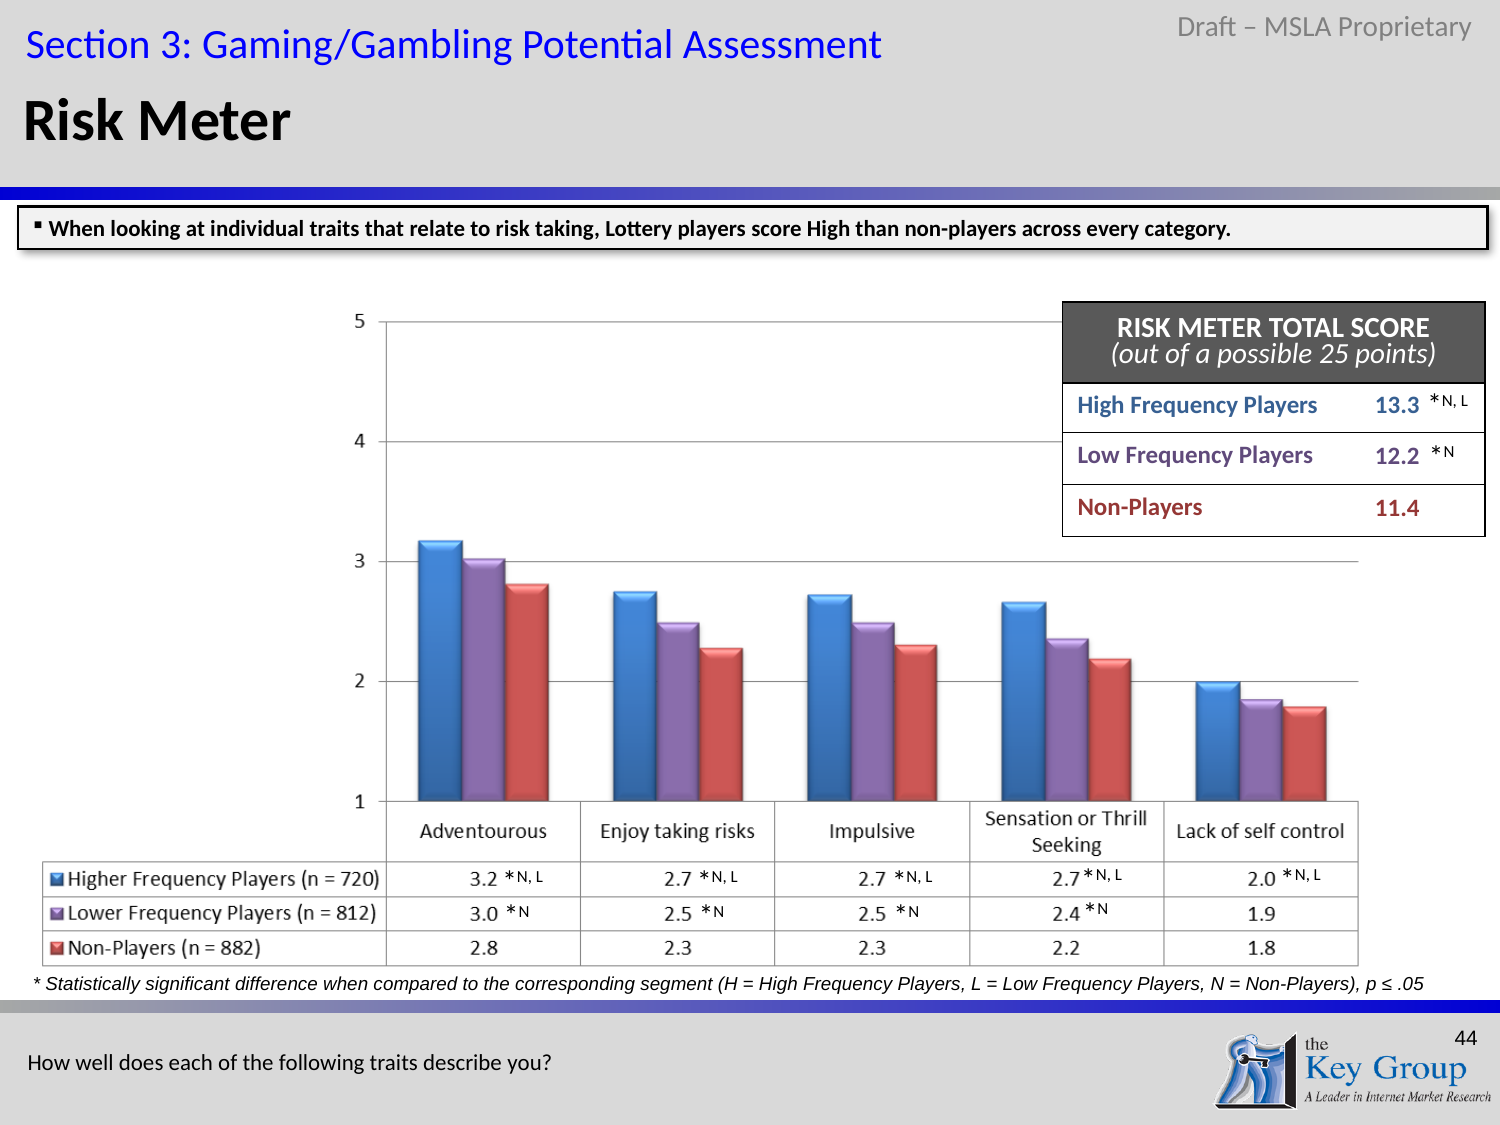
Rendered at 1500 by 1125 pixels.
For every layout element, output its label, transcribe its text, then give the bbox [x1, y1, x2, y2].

text_box *N, L [1412, 378, 1500, 429]
picture [5, 297, 1382, 978]
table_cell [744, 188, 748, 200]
table_cell 47% [920, 188, 925, 200]
list Risk Meter [8, 72, 1500, 161]
text_box When looking at individual traits that relate to risk taking, Lottery players score High than non-players across every category. [18, 206, 1488, 249]
list How well does each of the following traits describe you? [12, 1039, 1188, 1088]
text_box *N [1414, 429, 1500, 480]
table_header RISK METER TOTAL SCORE (out of a possible 25 points) [1386, 303, 1484, 382]
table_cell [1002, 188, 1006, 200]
table_cell 11.4 [1386, 485, 1484, 536]
text_box * Statistically significant difference when compared to the corresponding segment (H = High Frequency Players, L = Low Frequency Players, N = Non-Players), p ≤ .05 [0, 964, 1438, 1025]
picture [1212, 1017, 1500, 1111]
table_cell 12.2 [1386, 433, 1484, 484]
table_cell 13.3 [1386, 384, 1414, 432]
text_box Draft – MSLA Proprietary [1162, 0, 1500, 50]
list Section 3: Gaming/Gambling Potential Assessment [10, 9, 1500, 72]
